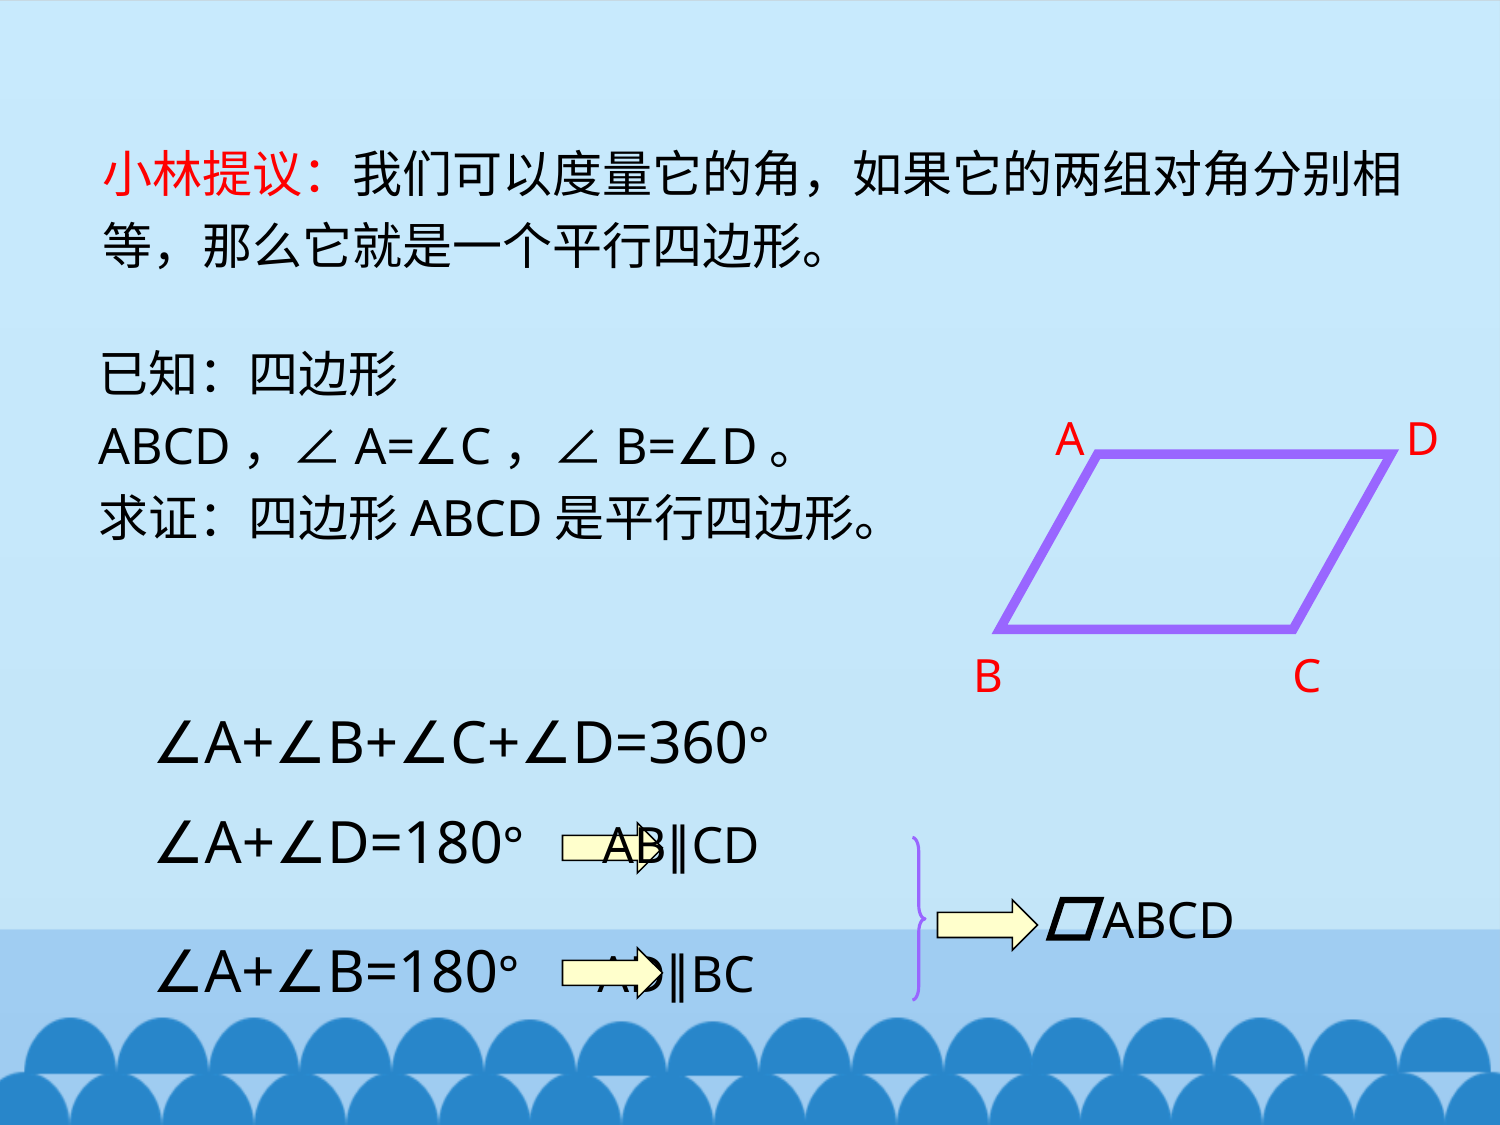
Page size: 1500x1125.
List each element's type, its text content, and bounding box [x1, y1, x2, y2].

text_box ∠A+∠B=180° AD∥BC [137, 926, 900, 1012]
text_box [562, 947, 663, 998]
text_box [937, 900, 1038, 951]
text_box ∠A+∠B+∠C+∠D=360° [137, 697, 975, 783]
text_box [1049, 880, 1288, 957]
picture [0, 0, 1500, 1125]
text_box 已知：四边形ABCD，∠A=∠C，∠B=∠D。 求证：四边形ABCD是平行四边形。 [83, 322, 1059, 554]
text_box 小林提议：我们可以度量它的角，如果它的两组对角分别相等，那么它就是一个平行四边形。 [87, 122, 1438, 282]
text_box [958, 402, 1446, 711]
text_box ∠A+∠D=180° AB∥CD [137, 797, 925, 883]
text_box [912, 883, 925, 1000]
